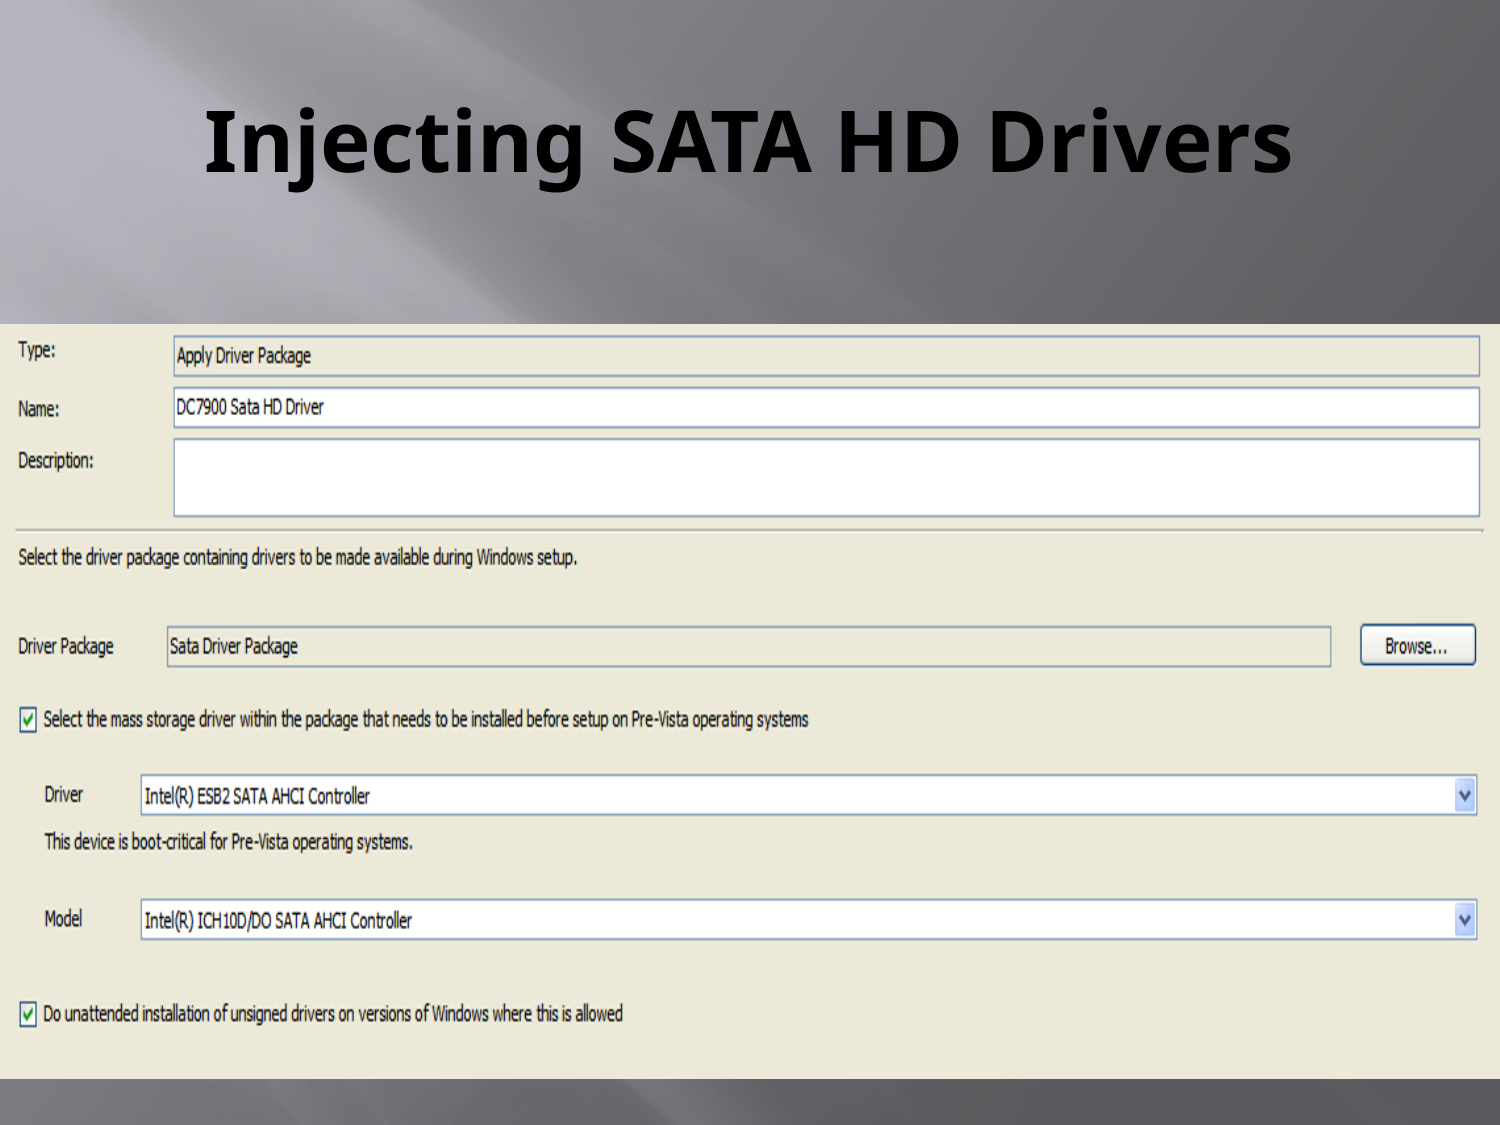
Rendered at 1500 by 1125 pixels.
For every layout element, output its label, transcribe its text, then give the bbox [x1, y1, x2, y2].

picture [0, 324, 1500, 1080]
title Injecting SATA HD Drivers [75, 45, 1425, 233]
